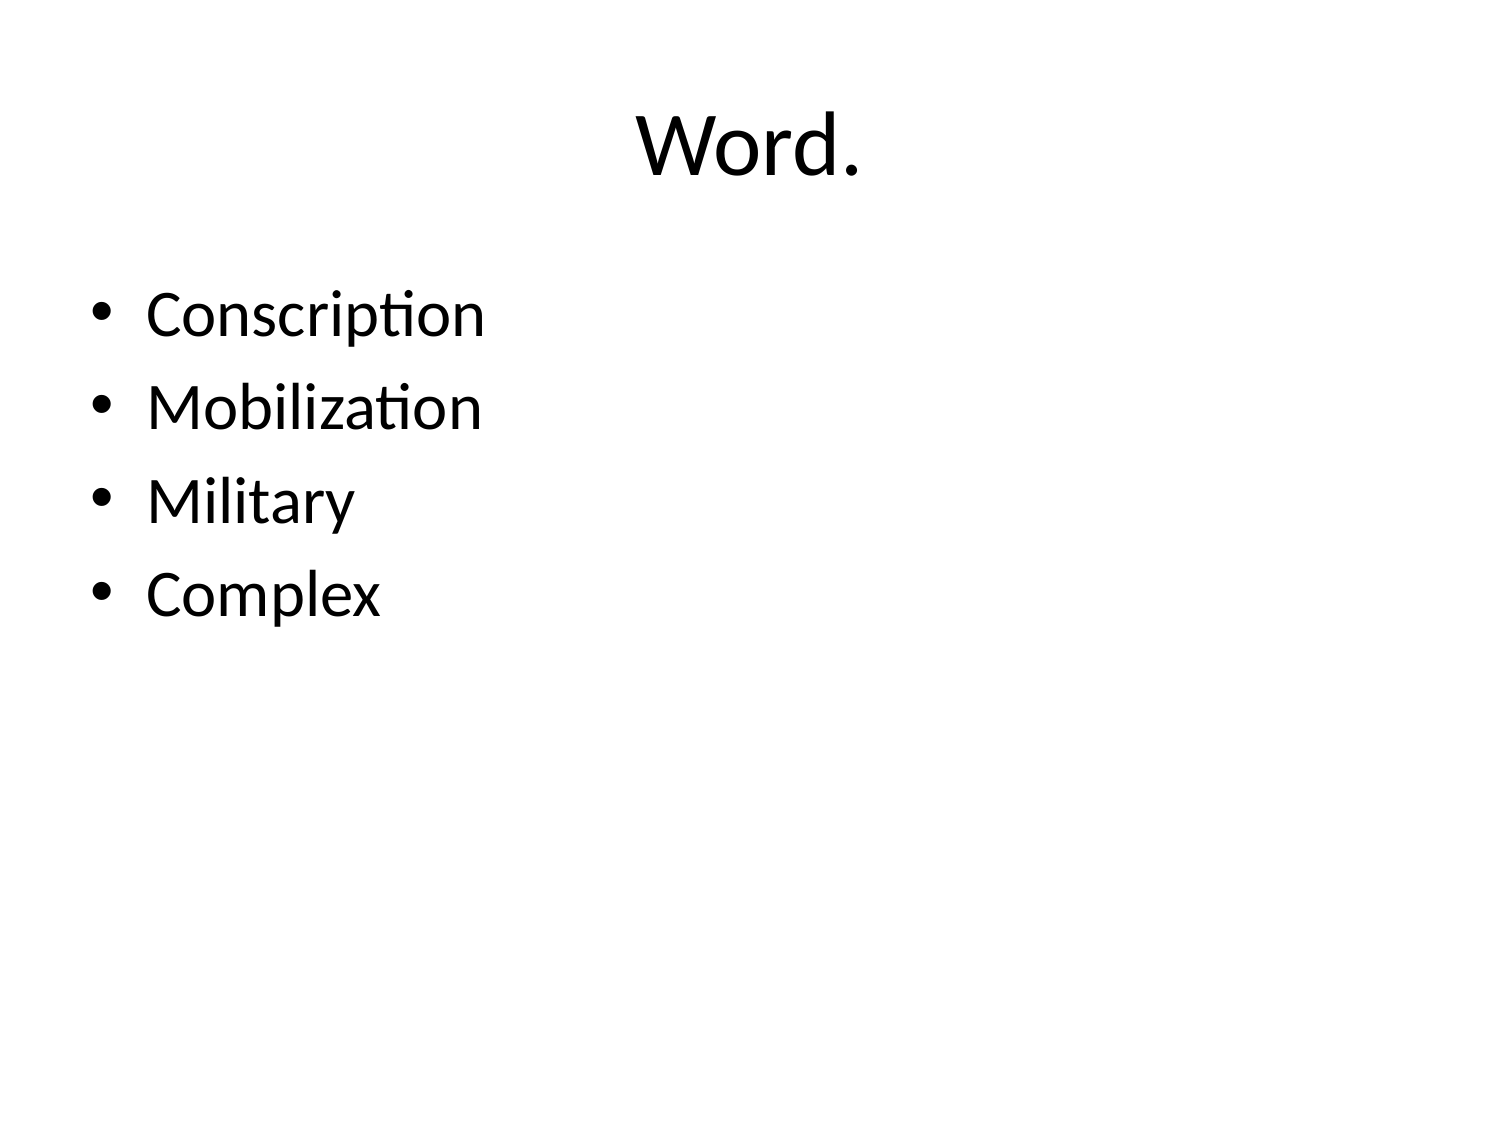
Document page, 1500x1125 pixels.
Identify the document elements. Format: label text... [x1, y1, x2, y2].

title Word. [75, 45, 1425, 233]
list Conscription Mobilization Military Complex [75, 262, 1425, 1005]
